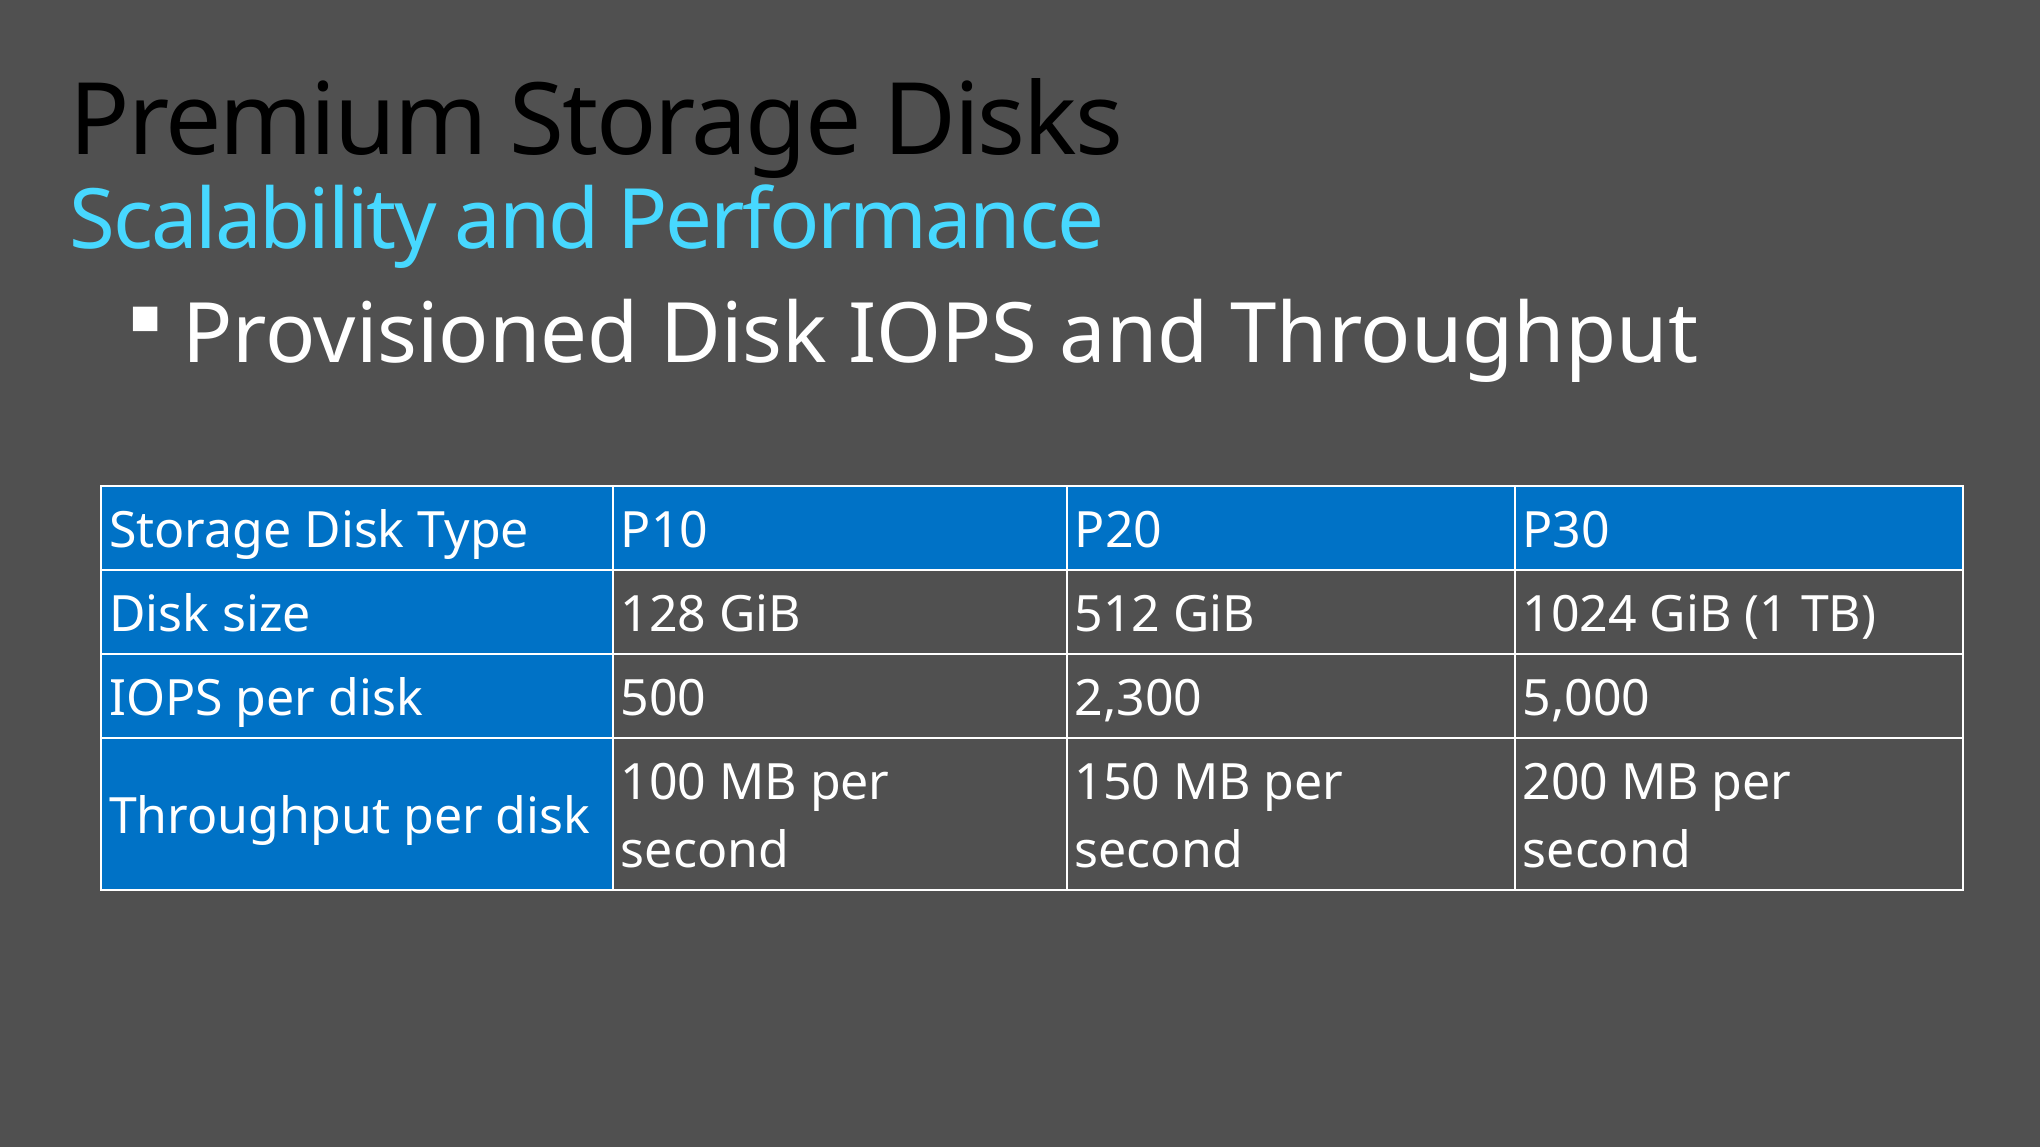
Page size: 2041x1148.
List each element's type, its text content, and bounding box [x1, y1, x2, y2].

table_cell 512 GiB [1068, 571, 1514, 653]
table_header P20 [1068, 487, 1514, 569]
table_cell 100 MB per second [614, 739, 1066, 889]
table_cell 128 GiB [614, 571, 1066, 653]
table_cell 200 MB per second [1516, 739, 1962, 889]
table_cell 5,000 [1516, 655, 1962, 737]
title Premium Storage Disks Scalability and Performance [45, 48, 2020, 287]
table_cell 1024 GiB (1 TB) [1516, 571, 1962, 653]
table_header Storage Disk Type [102, 487, 612, 569]
table_cell IOPS per disk [102, 655, 612, 737]
list Provisioned Disk IOPS and Throughput [101, 259, 2014, 1123]
table_cell Throughput per disk [102, 739, 612, 889]
table_cell 500 [614, 655, 1066, 737]
table_cell 150 MB per second [1068, 739, 1514, 889]
table_header P10 [614, 487, 1066, 569]
table_cell 2,300 [1068, 655, 1514, 737]
table_cell Disk size [102, 571, 612, 653]
table_header P30 [1516, 487, 1962, 569]
